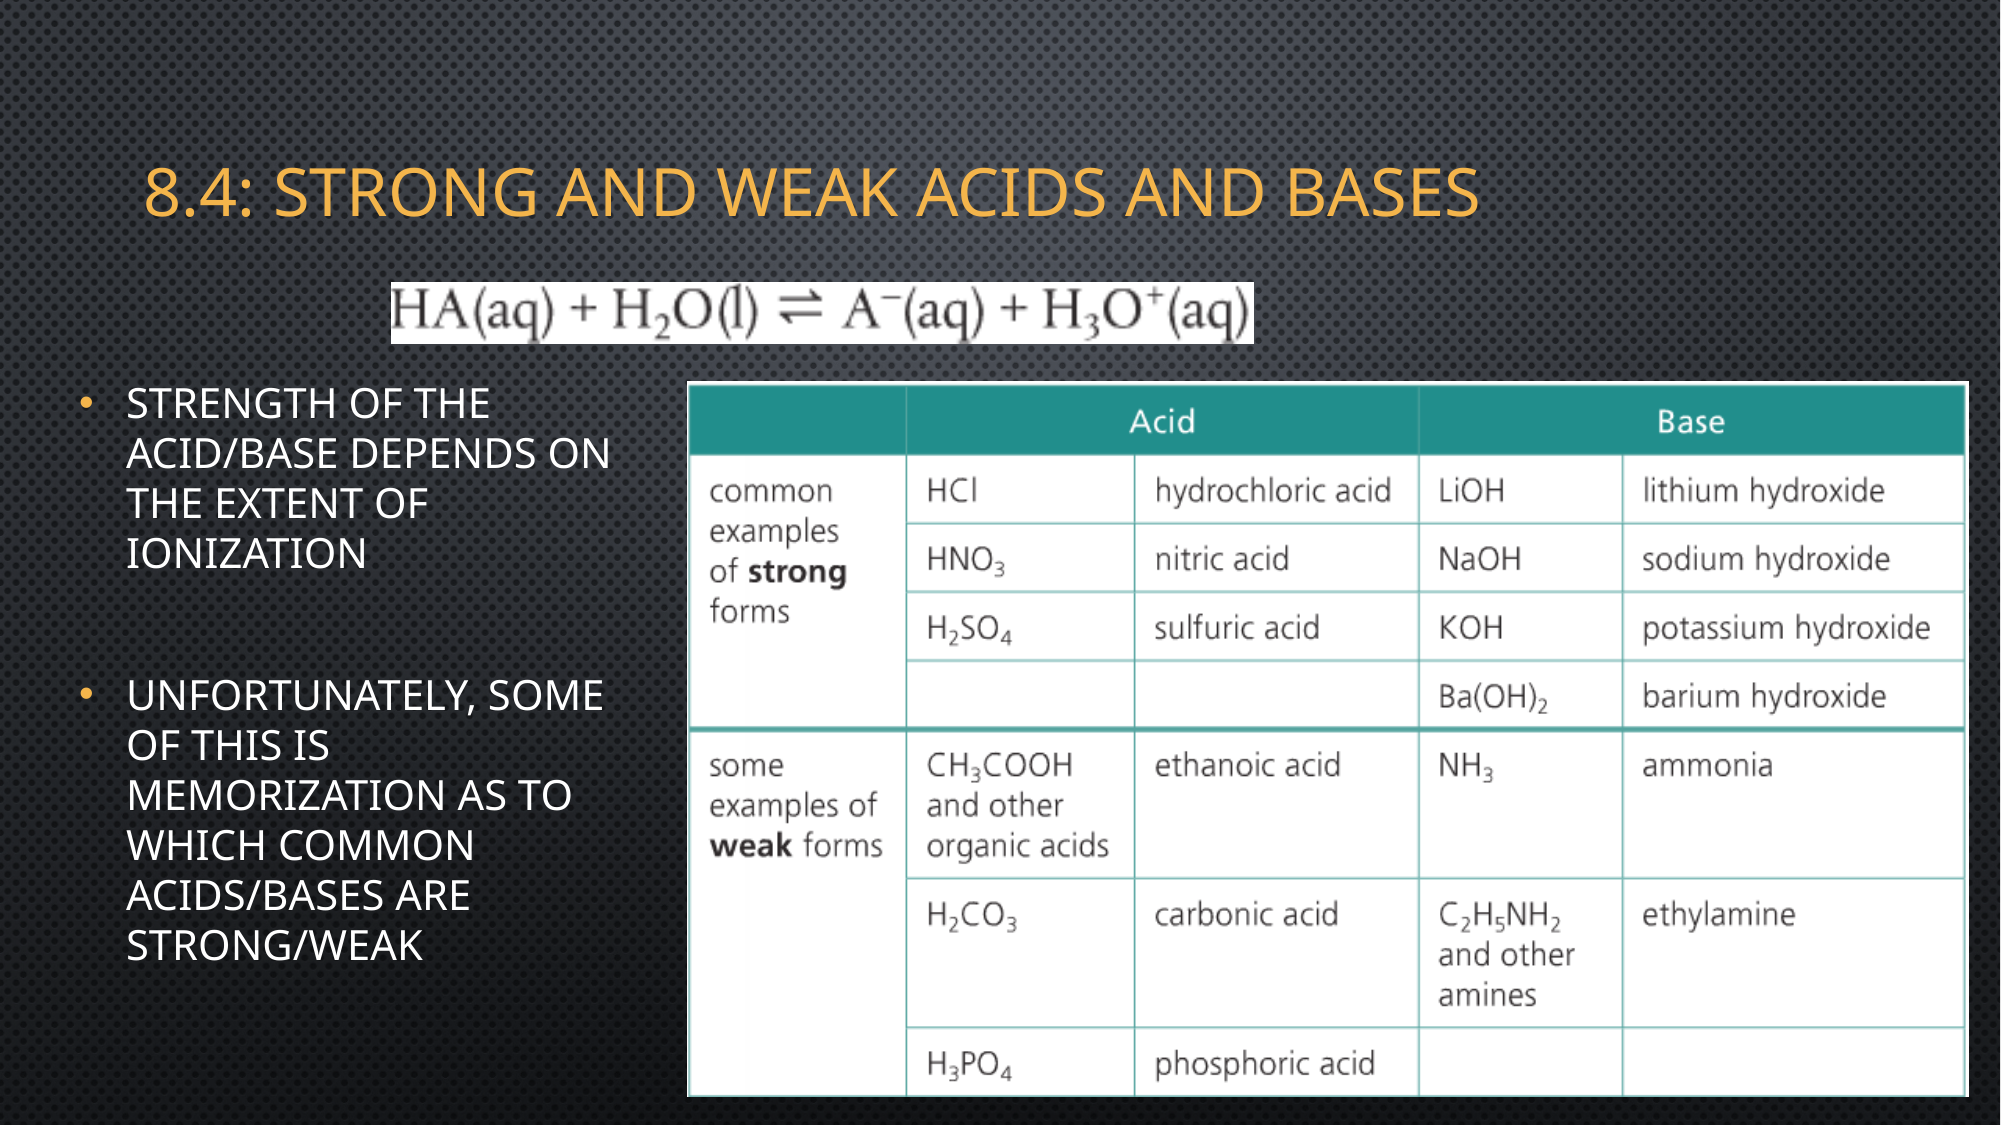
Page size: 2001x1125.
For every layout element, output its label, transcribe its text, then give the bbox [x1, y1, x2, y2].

picture [391, 281, 1254, 344]
title 8.4: strong and weak acids and bases [128, 99, 1888, 279]
list Strength of the acid/base depends on the extent of ionization Unfortunately, some of this is memorization as to which common acids/bases are strong/weak [64, 381, 645, 1035]
picture [687, 381, 1969, 1098]
